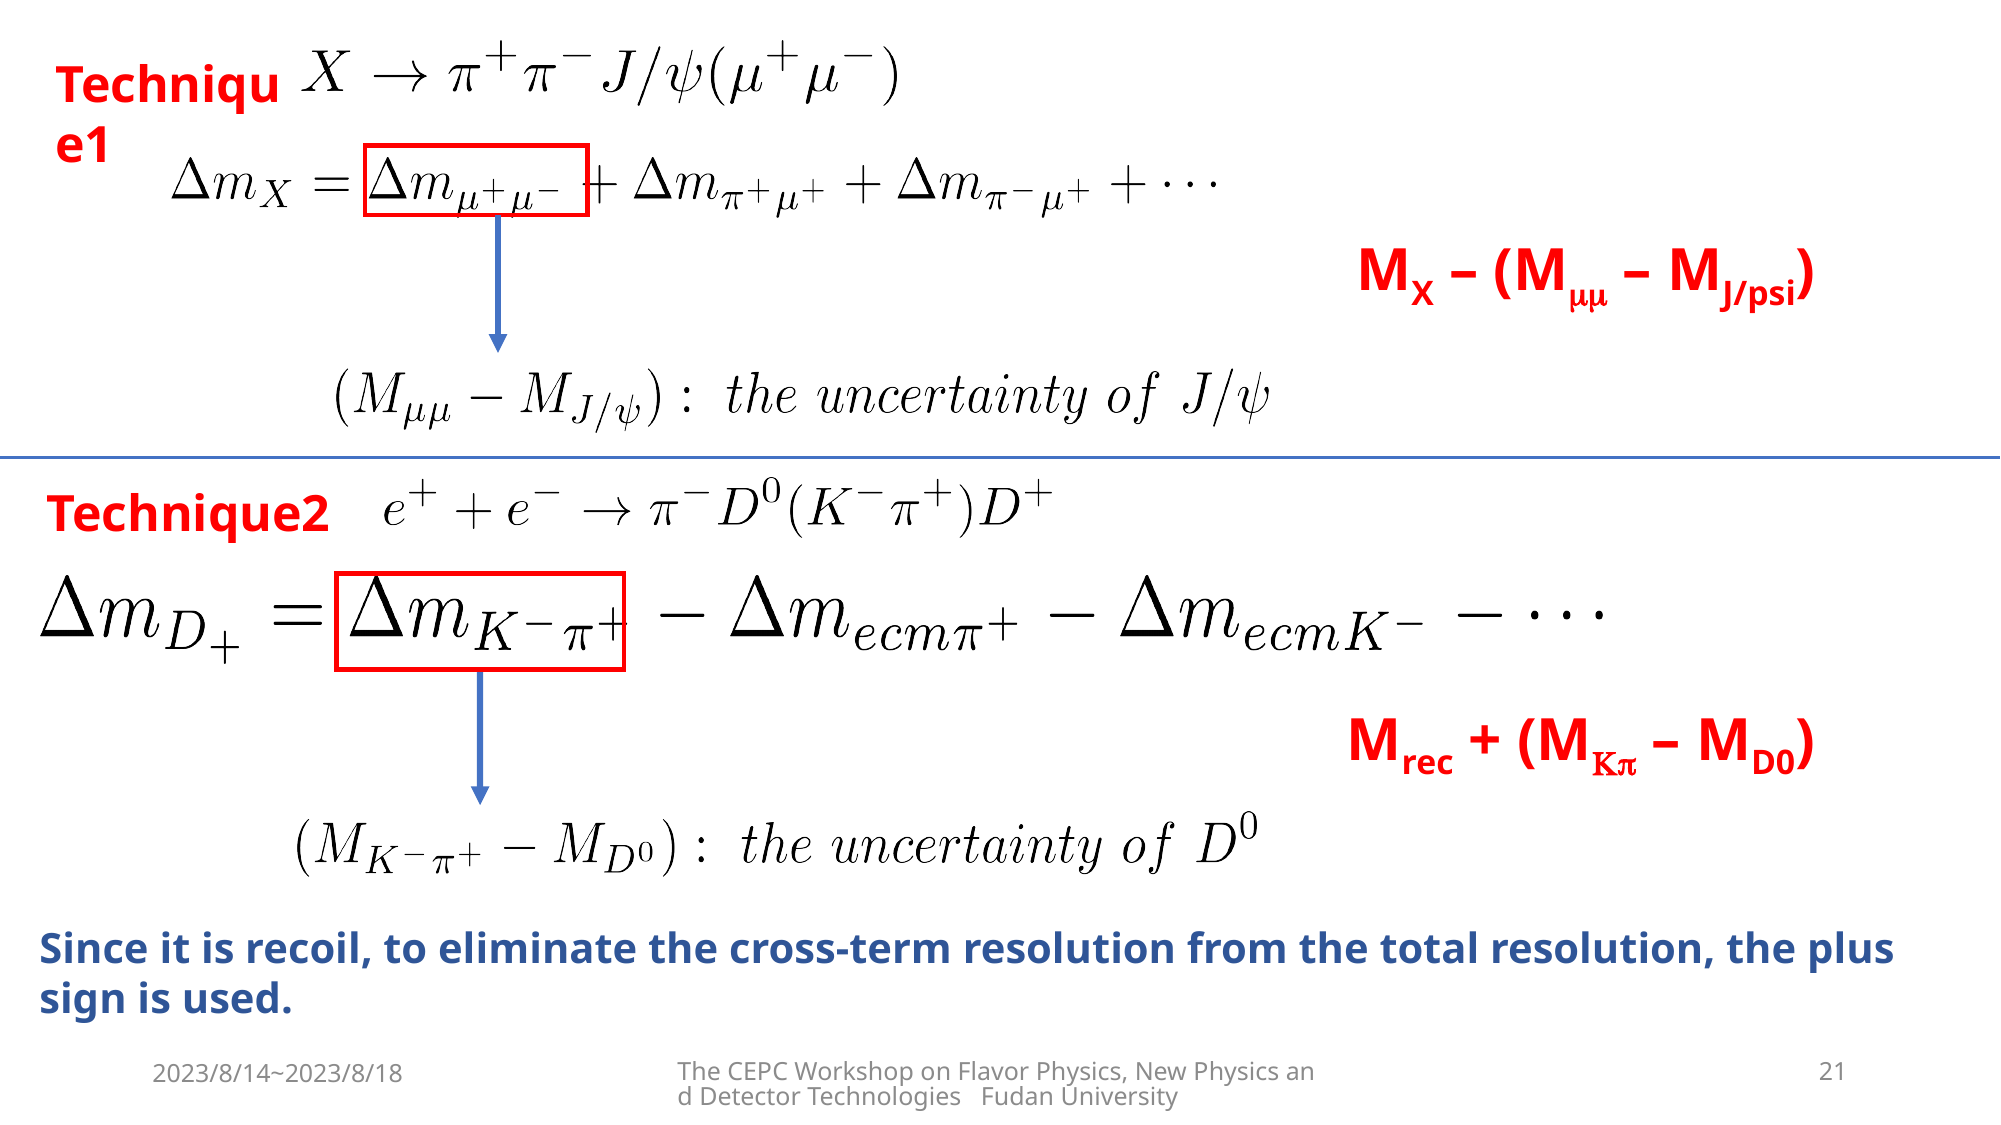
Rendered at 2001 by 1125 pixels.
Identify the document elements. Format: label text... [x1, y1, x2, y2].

slide_number 21 [1412, 1042, 1863, 1103]
text_box [364, 145, 588, 157]
picture [40, 575, 1603, 664]
footer The CEPC Workshop on Flavor Physics, New Physics and Detector Technologies Fudan University [662, 1042, 1338, 1103]
picture [384, 477, 1052, 538]
picture [171, 157, 1216, 218]
text_box Since it is recoil, to eliminate the cross-term resolution from the total resolution, the plus sign is used. [24, 914, 1976, 1030]
text_box Mrec + (MKp – MD0) [1331, 694, 1863, 789]
picture [297, 811, 1257, 877]
text_box [335, 664, 625, 671]
picture [336, 368, 1269, 433]
picture [301, 40, 897, 106]
text_box Technique1 [40, 45, 314, 180]
text_box Technique2 [31, 473, 351, 549]
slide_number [137, 1042, 588, 1103]
text_box MX – (Mmm – MJ/psi) [1341, 224, 1831, 320]
